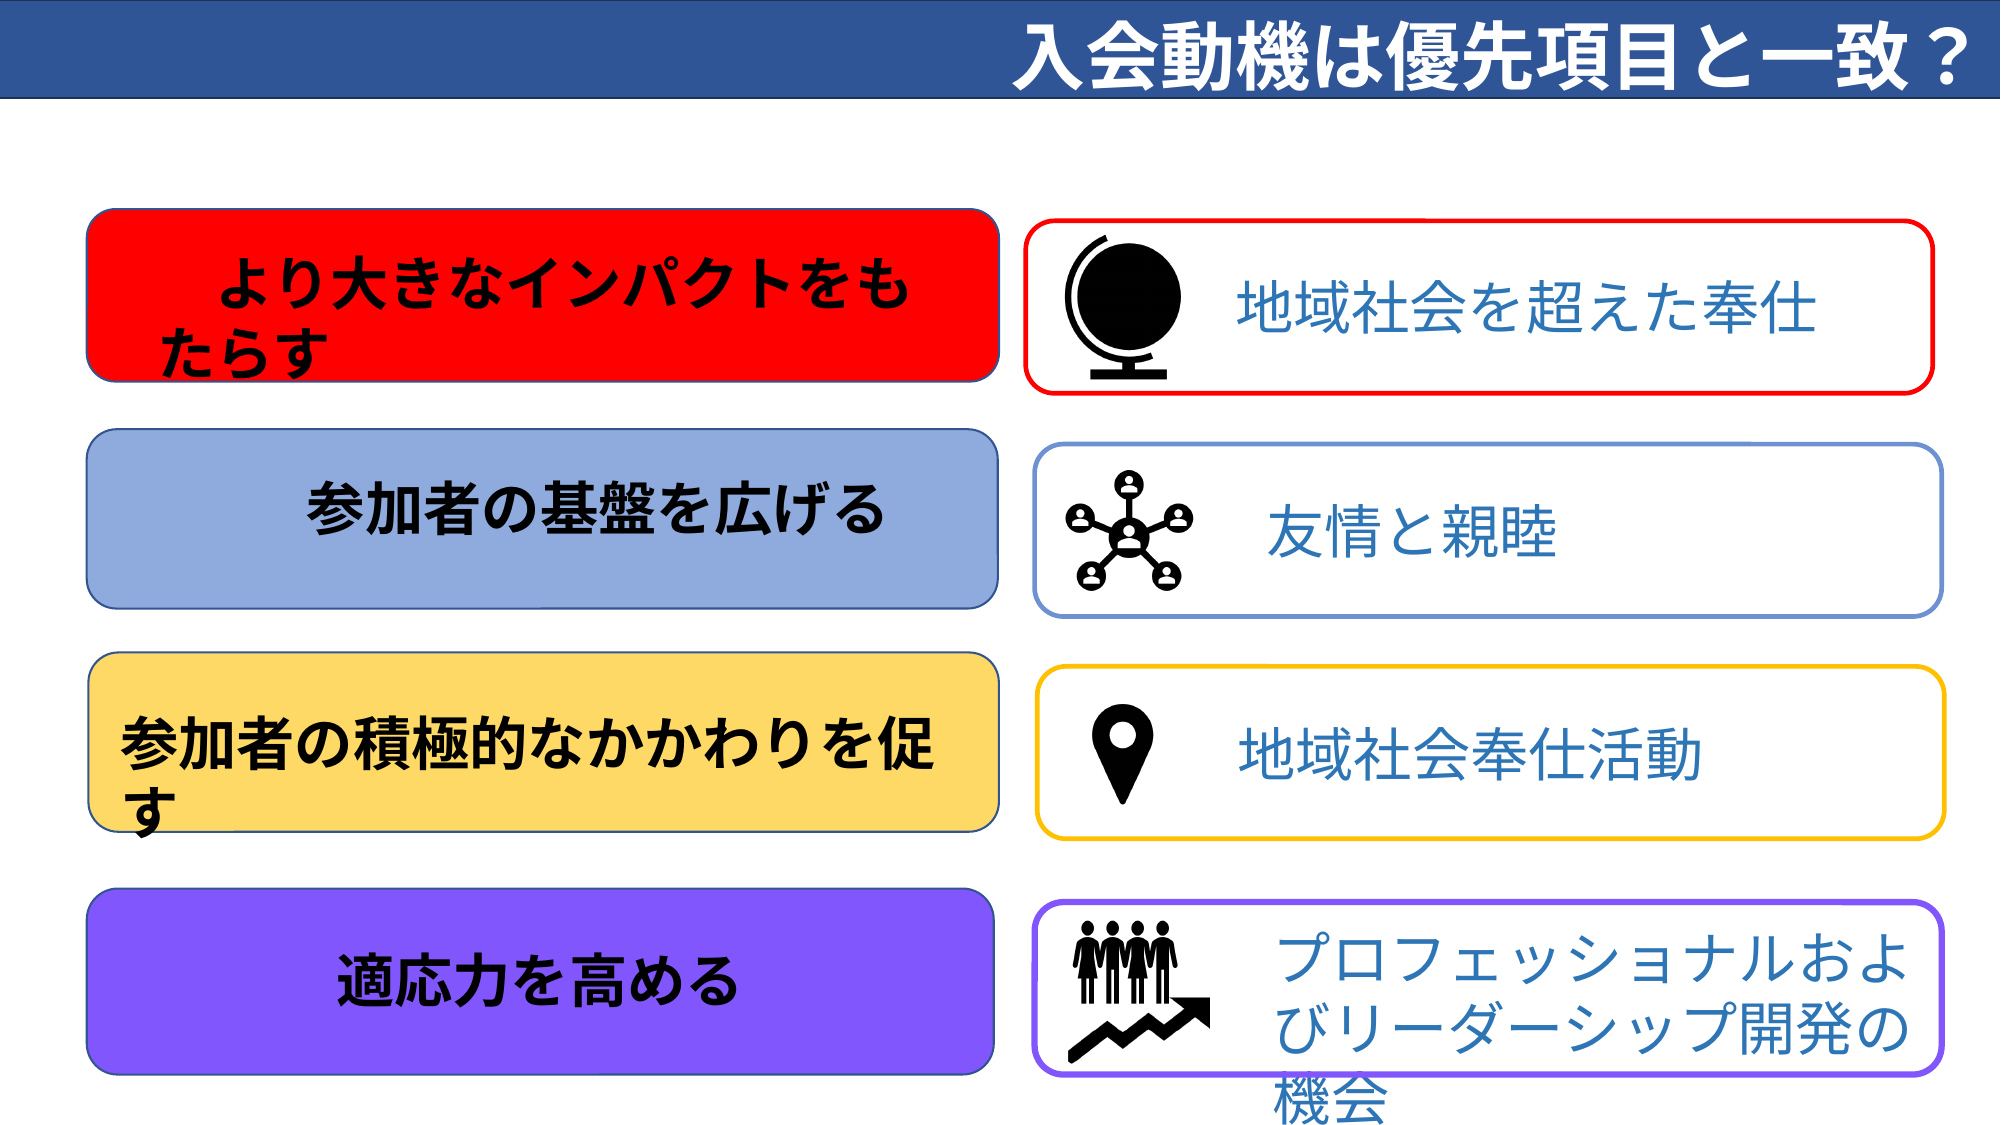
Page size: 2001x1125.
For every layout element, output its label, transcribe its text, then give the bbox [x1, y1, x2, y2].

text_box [999, 891, 1948, 1125]
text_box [1052, 452, 1596, 609]
text_box 入会動機は優先項目と一致？ [238, 19, 2000, 105]
text_box [1033, 443, 1943, 618]
text_box [1036, 665, 1946, 840]
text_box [86, 429, 998, 609]
text_box [0, 0, 2000, 99]
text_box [88, 652, 999, 832]
text_box [1024, 219, 1934, 395]
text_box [1046, 228, 1914, 386]
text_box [1052, 683, 1783, 825]
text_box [86, 888, 994, 1075]
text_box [86, 209, 999, 382]
